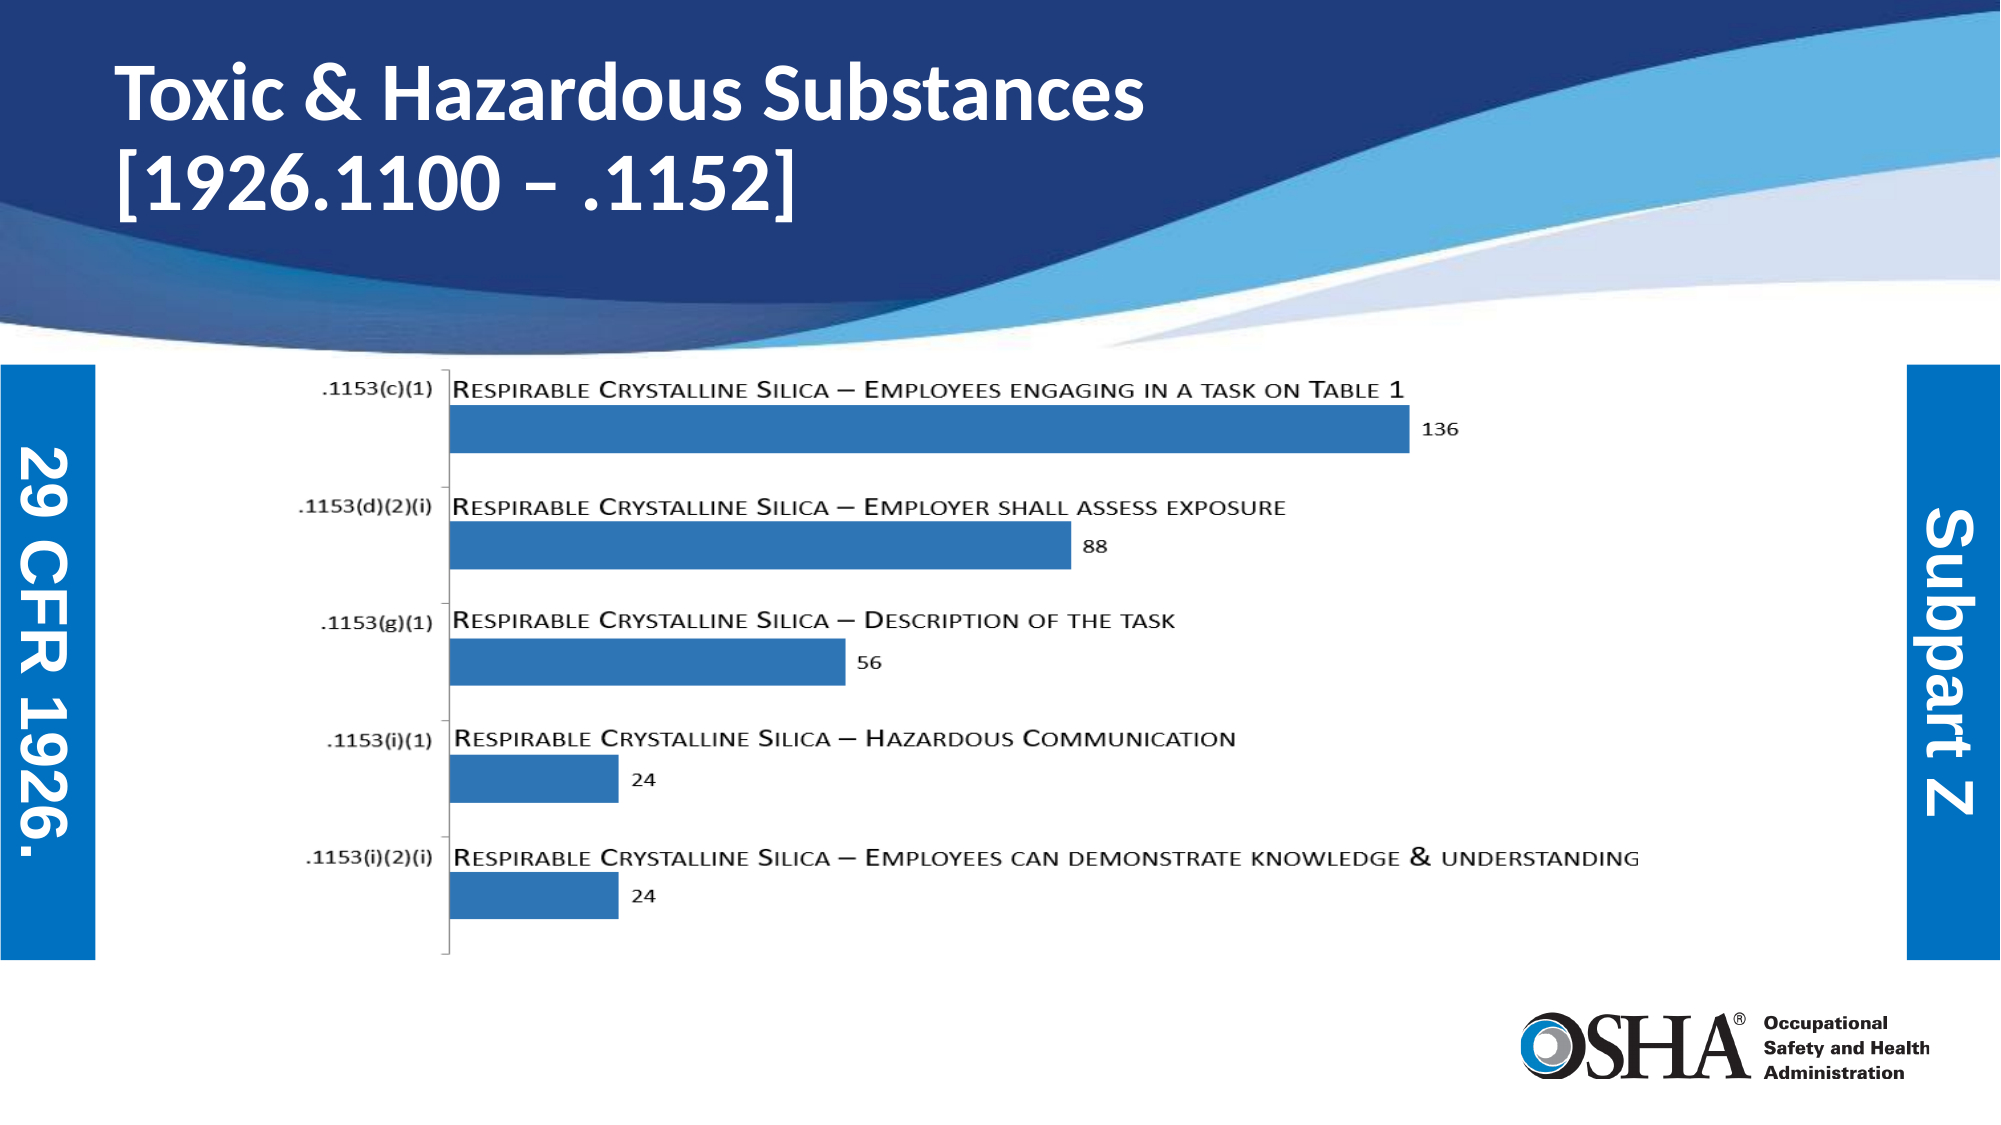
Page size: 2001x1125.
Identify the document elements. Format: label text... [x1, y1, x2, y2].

picture [0, 0, 2000, 961]
title Toxic & Hazardous Substances [1926.1100 – .1152] [99, 45, 1584, 233]
text_box Subpart Z [1906, 364, 2000, 961]
text_box 29 CFR 1926. [0, 364, 96, 961]
